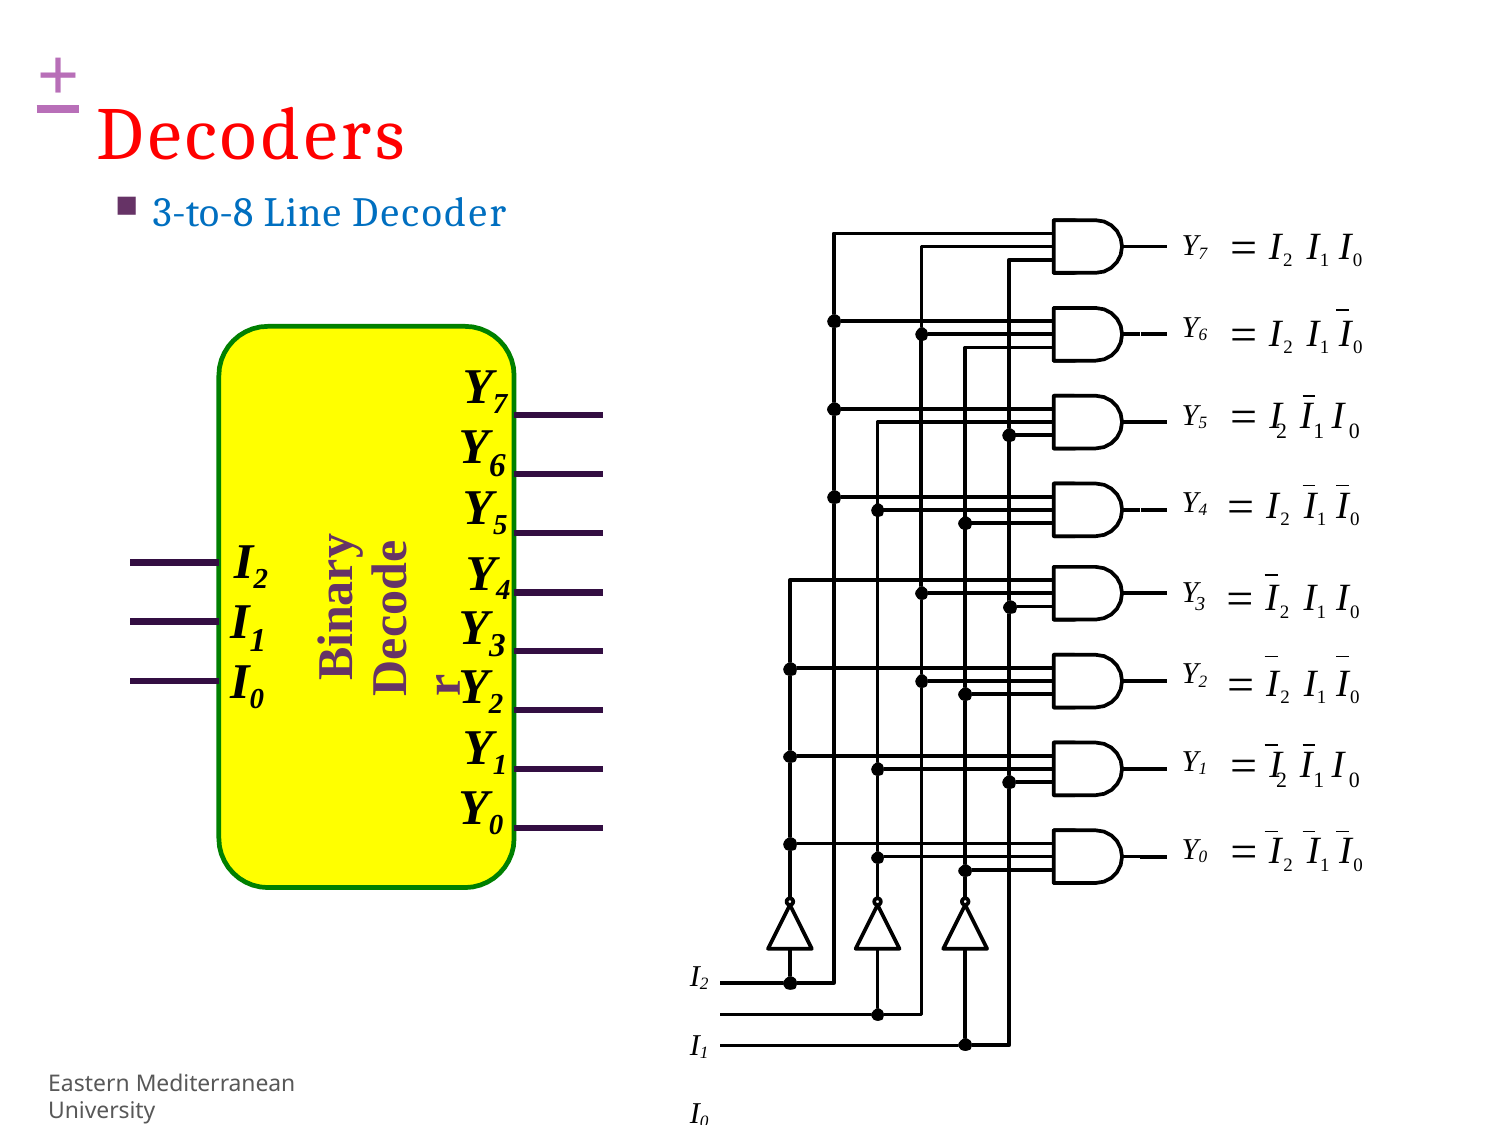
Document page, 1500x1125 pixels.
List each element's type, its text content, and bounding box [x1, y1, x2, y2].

text_box Y [1179, 569, 1192, 609]
text_box Y6 [1175, 304, 1216, 344]
text_box 2 1 0 [1273, 762, 1361, 792]
text_box  I I I [1226, 387, 1347, 437]
footer Eastern Mediterranean University [46, 1068, 390, 1125]
text_box Y1 [1175, 738, 1216, 779]
text_box I2 I1 I0 [683, 953, 717, 1125]
text_box  I2 I1 I0 3  I2 I1 I0  I2 I1 I0 [1192, 477, 1367, 708]
text_box 2 1 0 [1273, 413, 1361, 443]
text_box 3-to-8 Line Decoder [113, 182, 537, 235]
text_box  I2 I1 I0  I2 I1 I0 [1222, 218, 1365, 358]
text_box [216, 323, 517, 891]
text_box Y0 [1175, 826, 1216, 866]
text_box Y5 [1175, 391, 1216, 432]
title Decoders [94, 82, 435, 273]
text_box  I I I [1226, 736, 1347, 786]
text_box  I2 I1 I0 [1222, 823, 1365, 876]
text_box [717, 218, 1168, 1052]
text_box Y7 [1175, 222, 1216, 263]
text_box + [34, 23, 82, 116]
text_box Y2 [1175, 650, 1192, 691]
text_box Y4 [1175, 479, 1192, 520]
